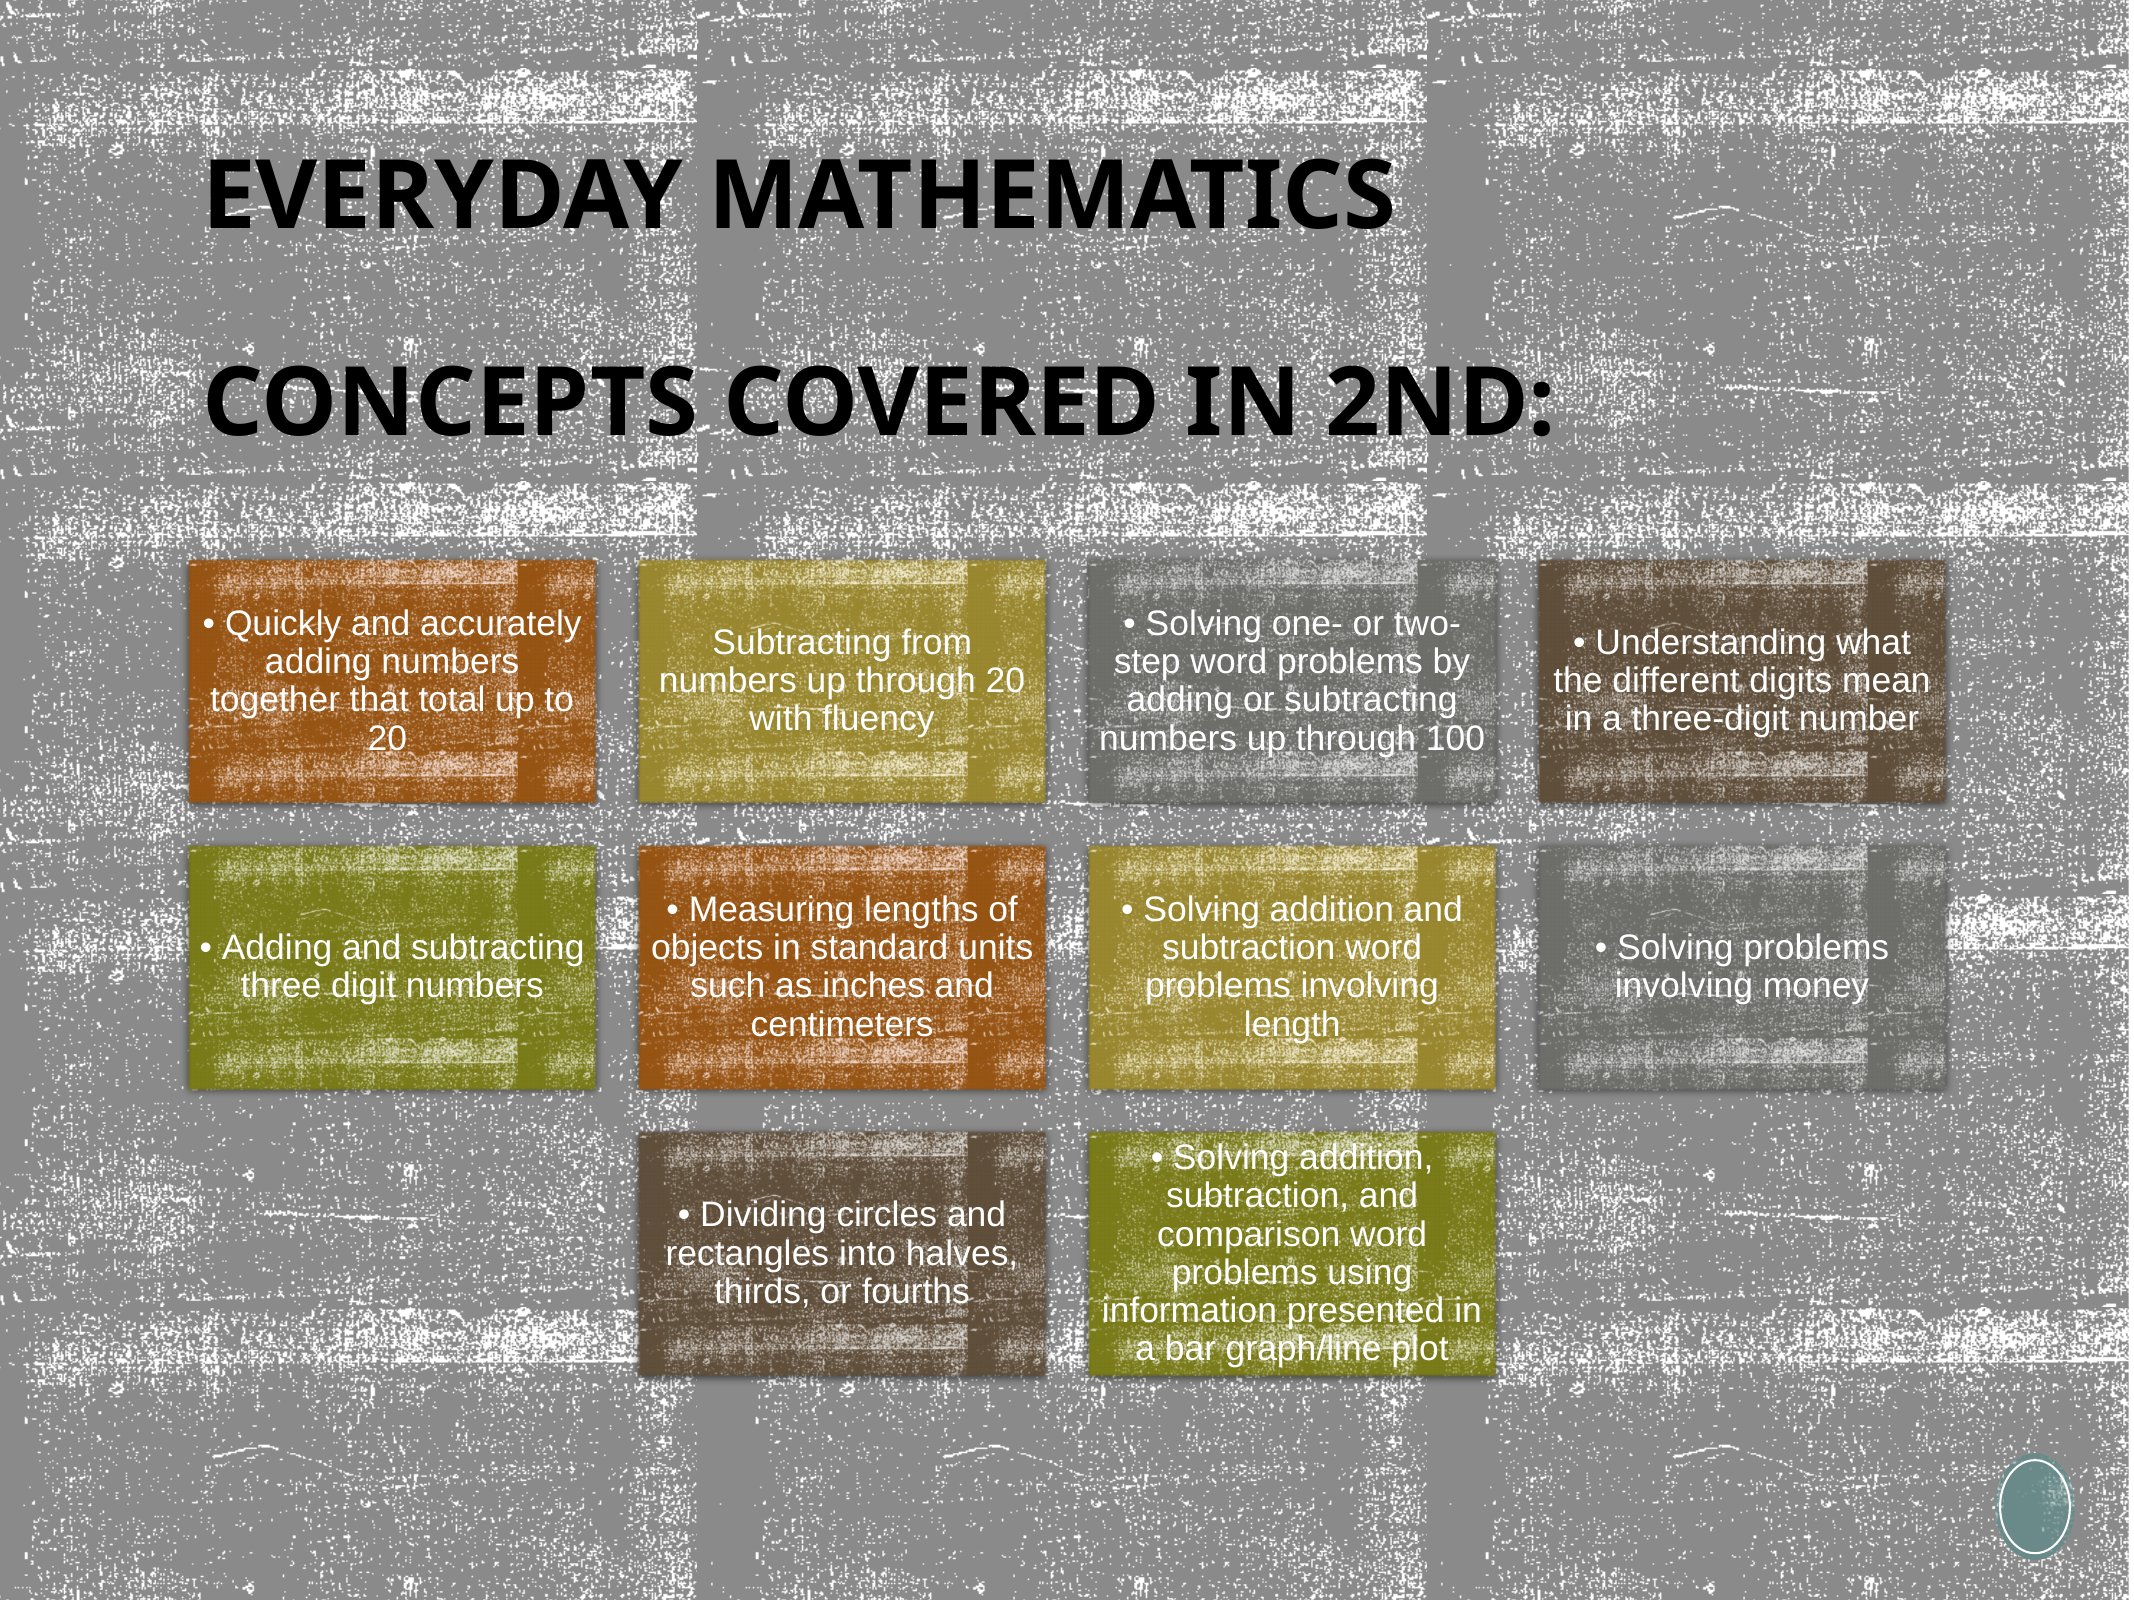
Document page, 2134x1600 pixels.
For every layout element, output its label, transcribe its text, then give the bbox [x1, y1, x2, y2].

text_box [2130, 0, 2134, 1600]
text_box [189, 498, 1945, 1438]
title Everyday Mathematics Concepts Covered in 2nd: [187, 113, 1948, 489]
text_box [0, 0, 2130, 1600]
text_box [1997, 1455, 2073, 1558]
